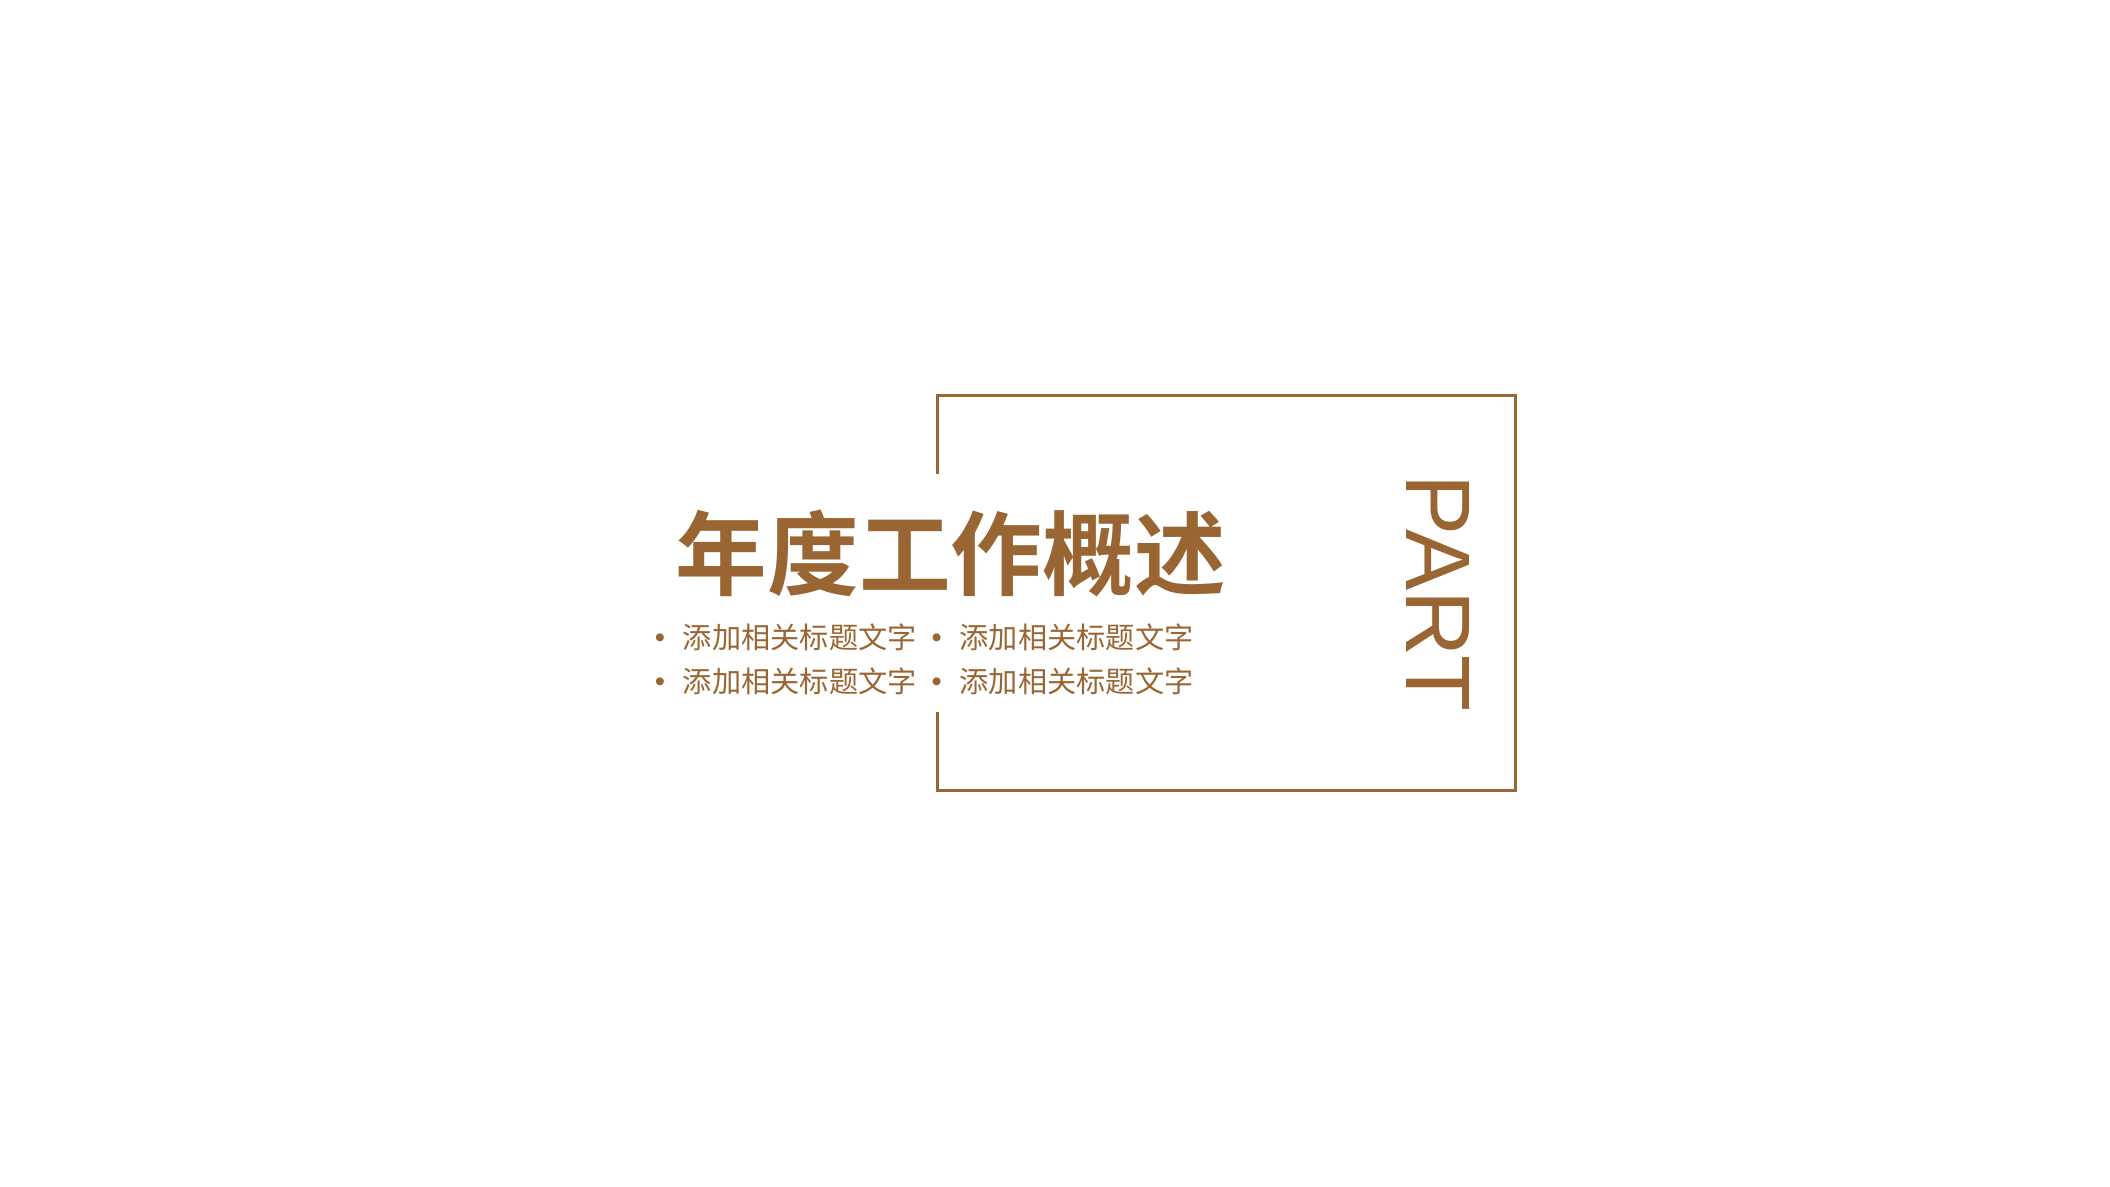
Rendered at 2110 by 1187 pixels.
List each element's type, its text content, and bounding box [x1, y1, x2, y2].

text_box 添加相关标题文字 [654, 619, 918, 655]
text_box 添加相关标题文字 [931, 663, 1194, 699]
text_box 添加相关标题文字 [654, 663, 918, 699]
text_box 添加相关标题文字 [931, 619, 1194, 655]
text_box PART [1395, 418, 1490, 768]
text_box [936, 395, 1517, 792]
text_box 年度工作概述 [675, 496, 1327, 607]
